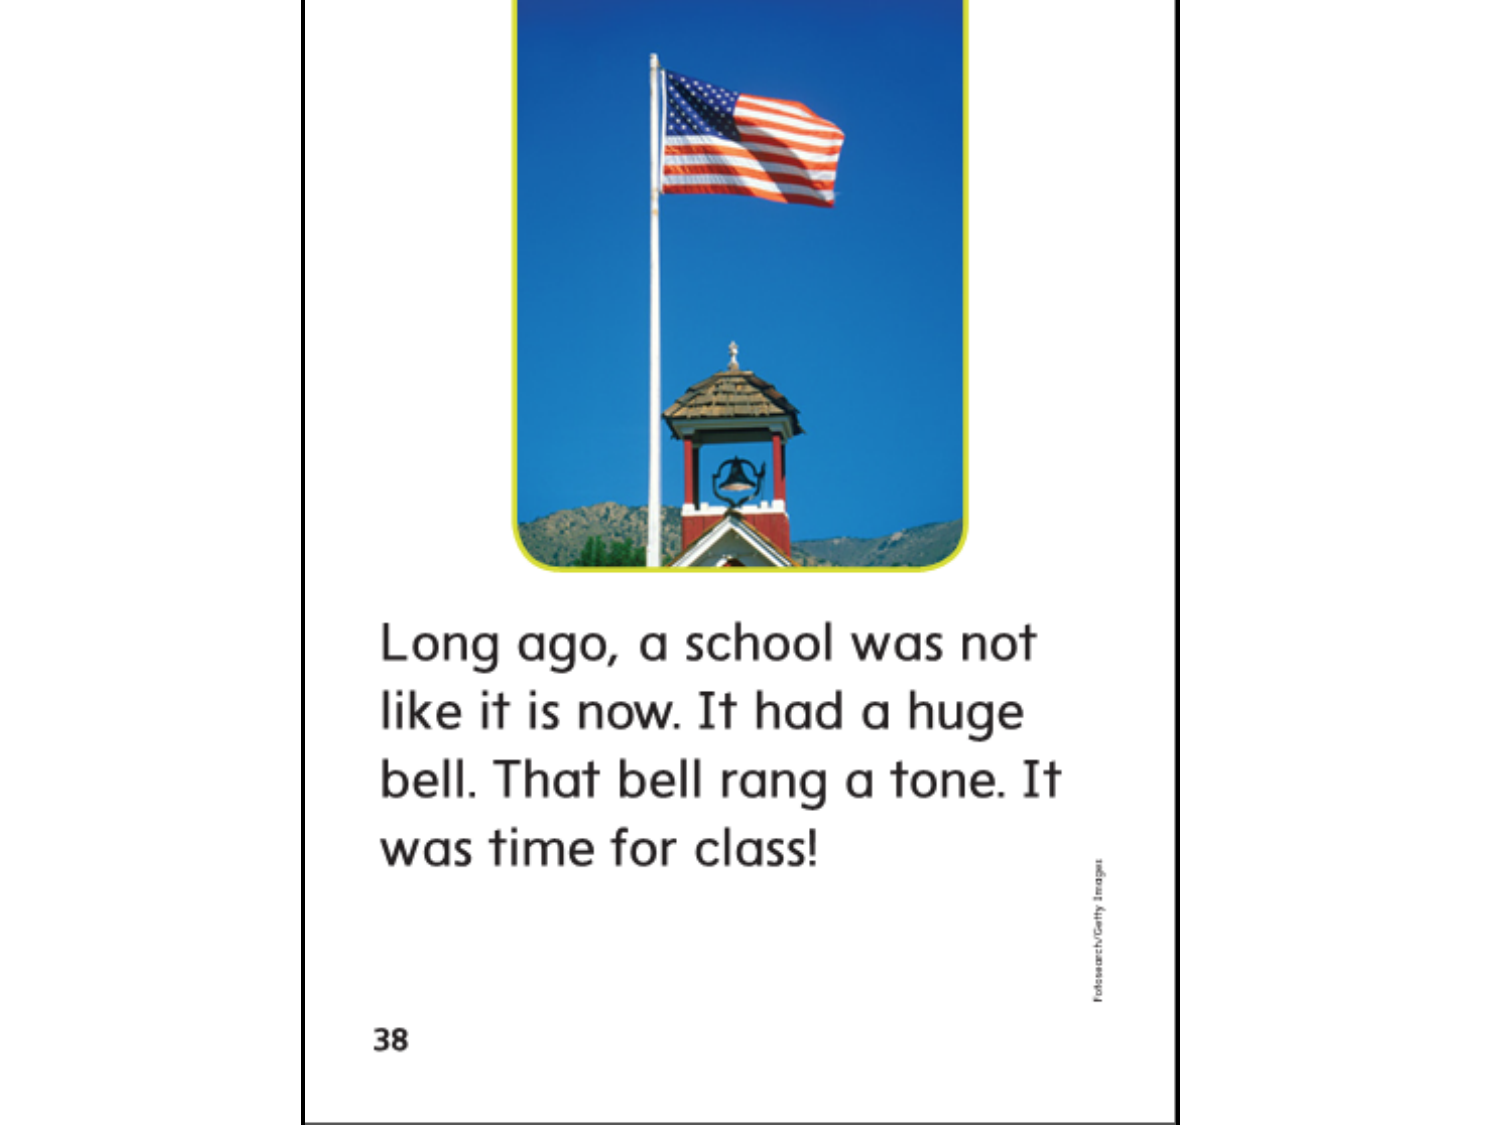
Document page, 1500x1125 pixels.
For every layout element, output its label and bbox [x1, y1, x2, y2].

picture [304, 0, 1177, 1125]
